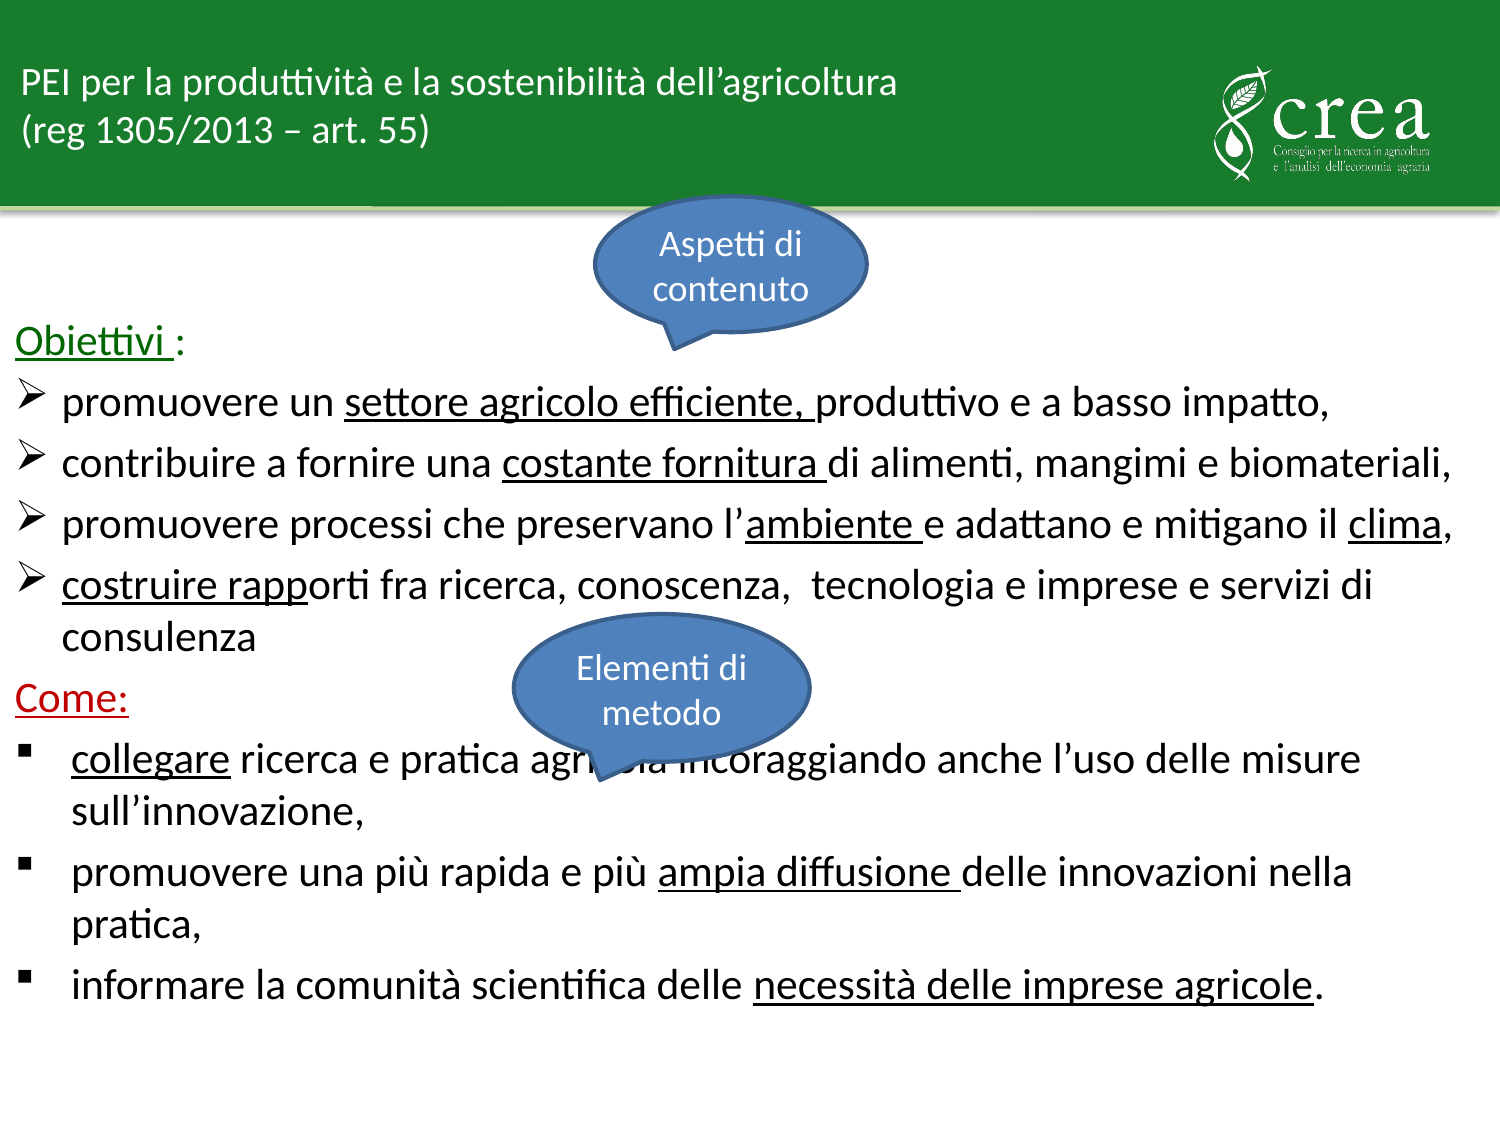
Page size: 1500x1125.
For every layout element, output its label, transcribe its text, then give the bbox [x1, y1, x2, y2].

list Obiettivi : promuovere un settore agricolo efficiente, produttivo e a basso impatto, contribuire a fornire una costante fornitura di alimenti, mangimi e biomateriali, promuovere processi che preservano l’ambiente e adattano e mitigano il clima, costruire rapporti fra ricerca, conoscenza, tecnologia e imprese e servizi di consulenza Come: collegare ricerca e pratica agricola incoraggiando anche l’uso delle misure sull’innovazione, promuovere una più rapida e più ampia diffusione delle innovazioni nella pratica, informare la comunità scientifica delle necessità delle imprese agricole. [0, 243, 1471, 1094]
picture [1341, 65, 1430, 183]
title PEI per la produttività e la sostenibilità dell’agricoltura (reg 1305/2013 – art. 55) [5, 0, 1341, 209]
text_box [206, 349, 285, 436]
text_box Aspetti di contenuto [592, 194, 869, 352]
text_box Elementi di metodo [511, 611, 812, 783]
text_box [211, 468, 289, 554]
